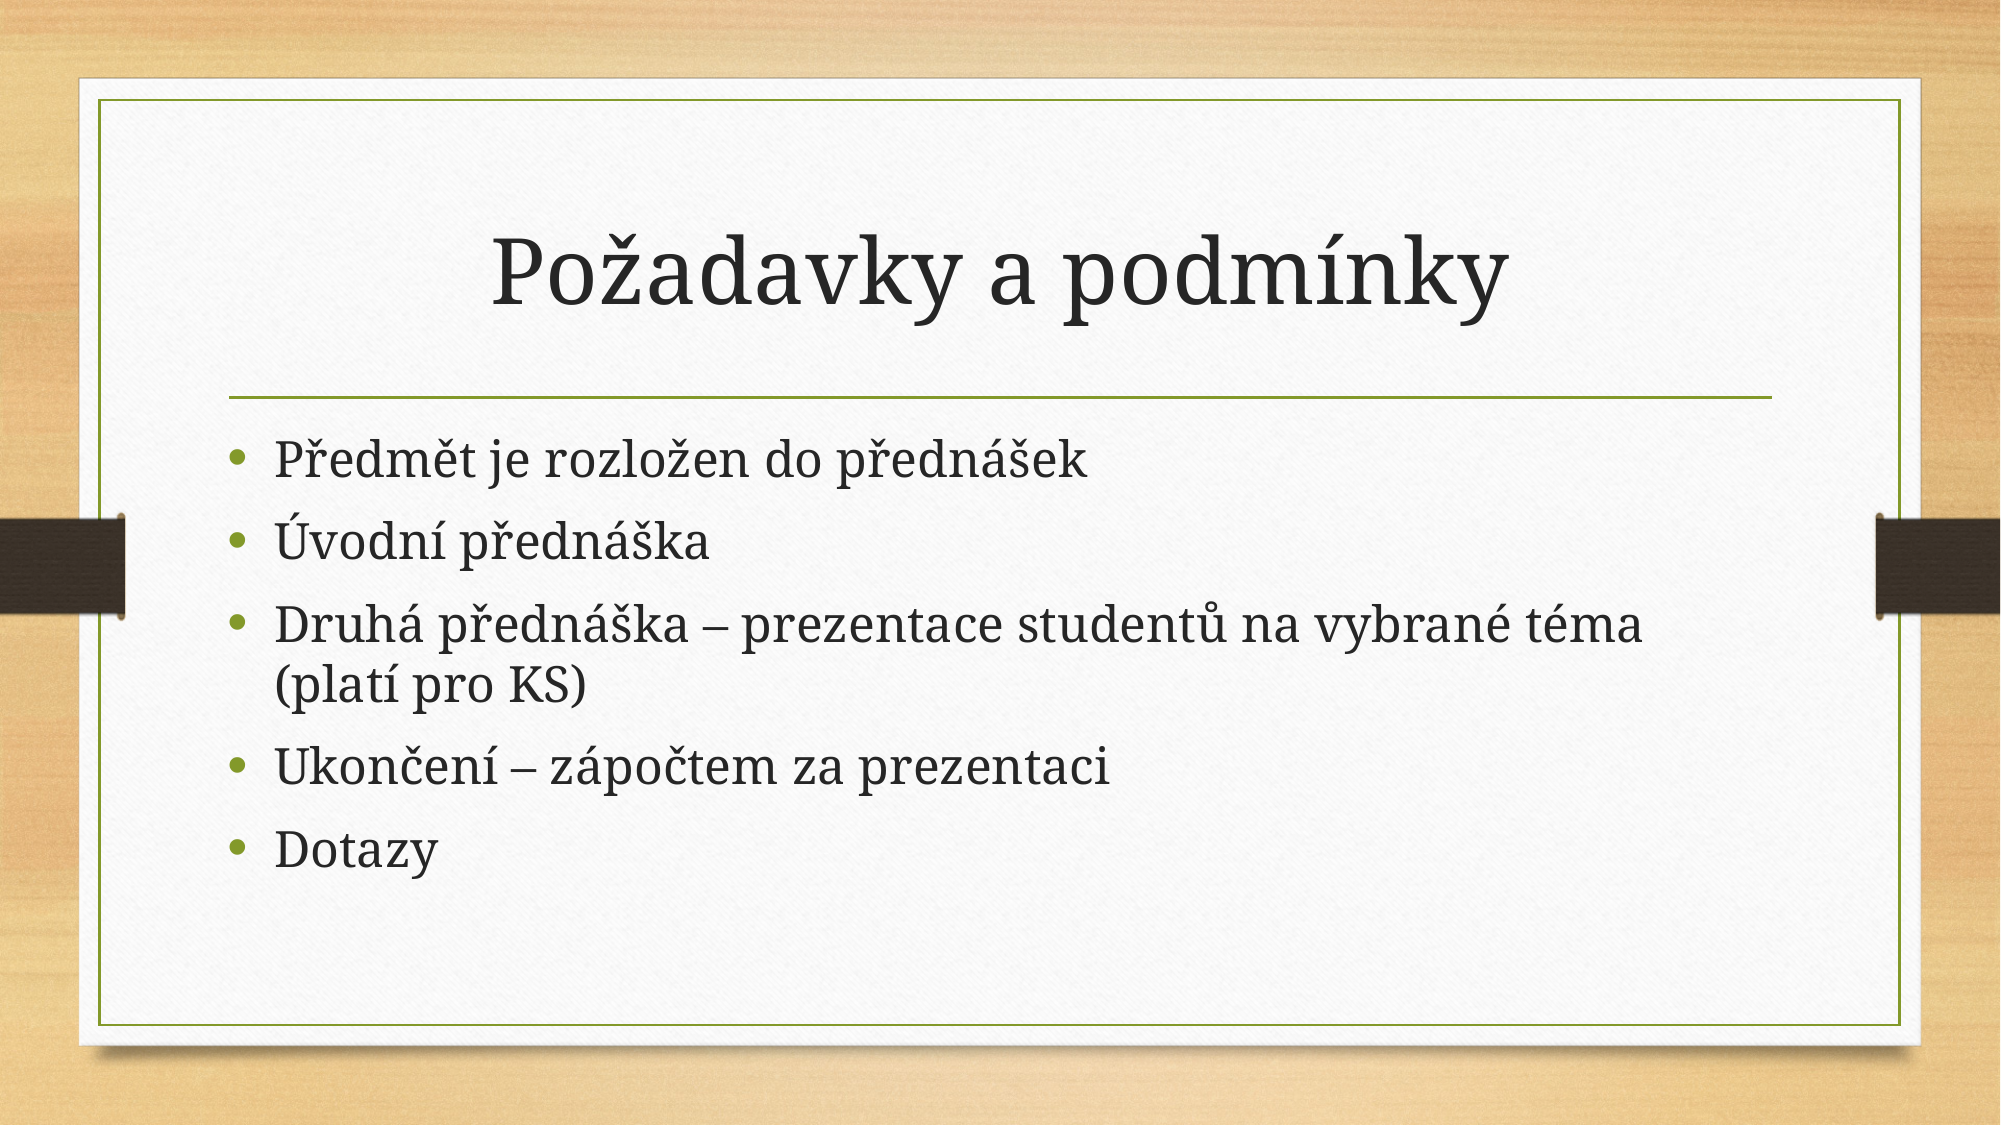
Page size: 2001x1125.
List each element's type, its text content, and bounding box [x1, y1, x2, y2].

list Předmět je rozložen do přednášek Úvodní přednáška Druhá přednáška – prezentace studentů na vybrané téma (platí pro KS) Ukončení – zápočtem za prezentaci Dotazy [212, 419, 1788, 964]
title Požadavky a podmínky [212, 161, 1788, 375]
picture [0, 0, 2001, 1125]
